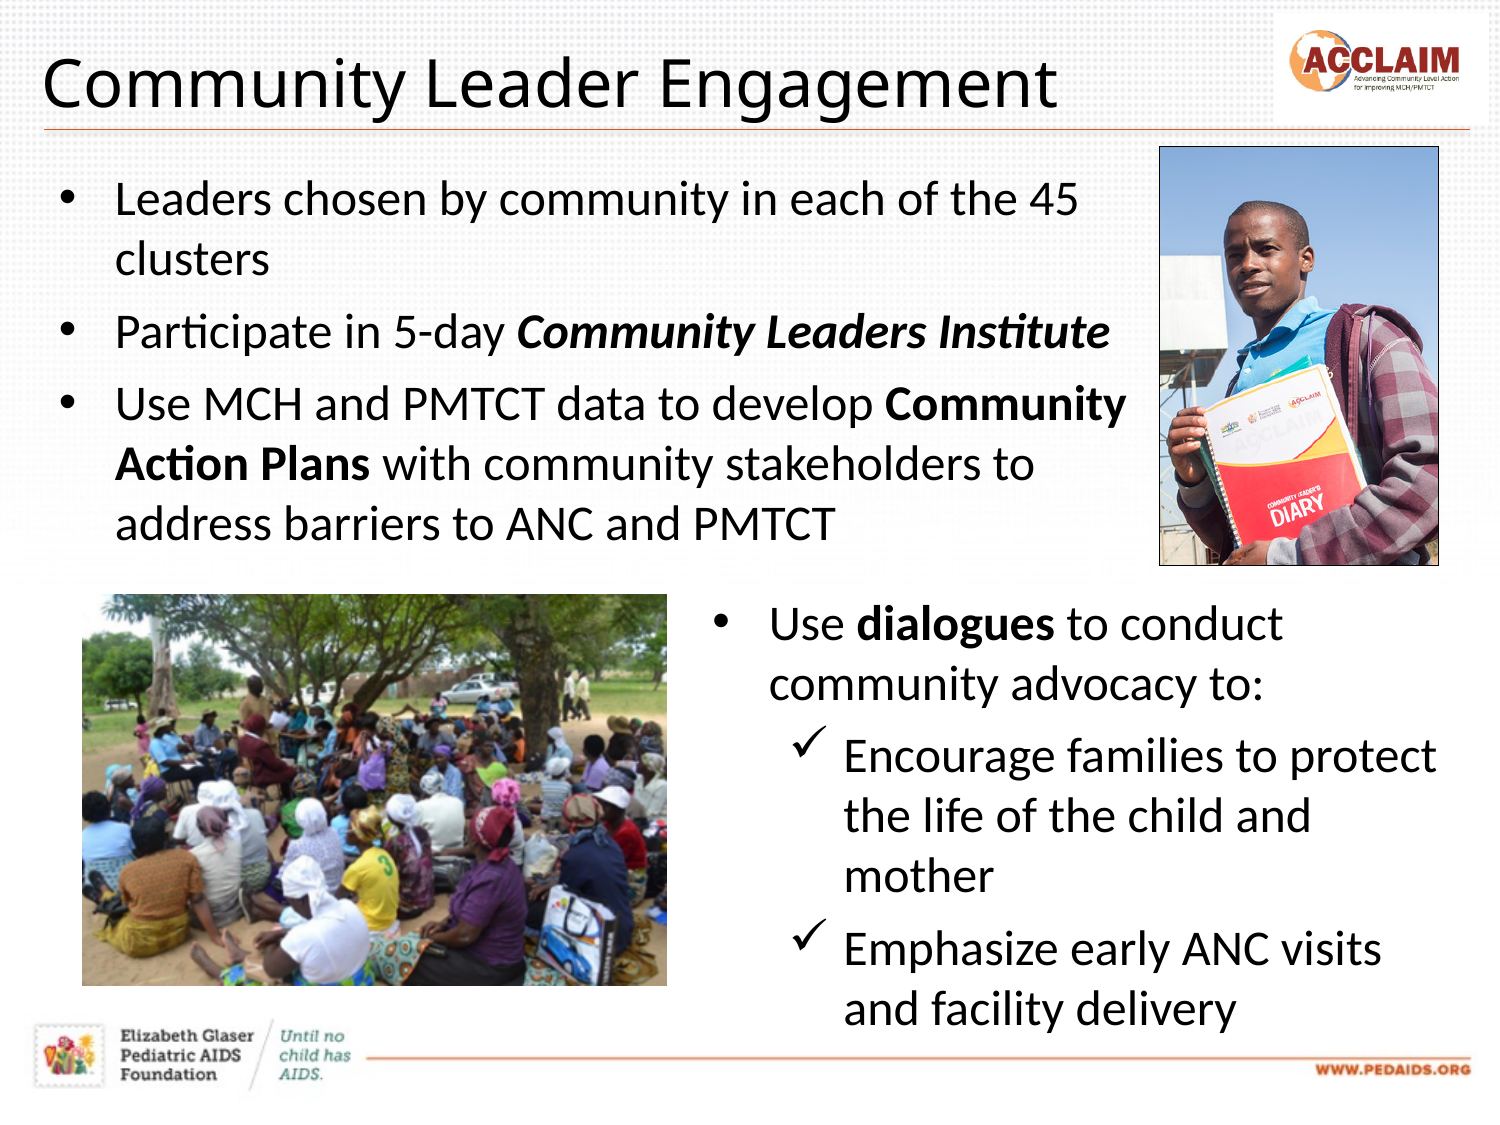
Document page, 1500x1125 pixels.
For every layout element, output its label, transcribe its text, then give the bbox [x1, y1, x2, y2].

text_box Leaders chosen by community in each of the 45 clusters Participate in 5-day Community Leaders Institute Use MCH and PMTCT data to develop Community Action Plans with community stakeholders to address barriers to ANC and PMTCT [44, 158, 1154, 559]
text_box Community Leader Engagement [26, 33, 1267, 129]
text_box Use dialogues to conduct community advocacy to: Encourage families to protect the life of the child and mother Emphasize early ANC visits and facility delivery [697, 582, 1469, 1043]
picture [0, 0, 1500, 1125]
